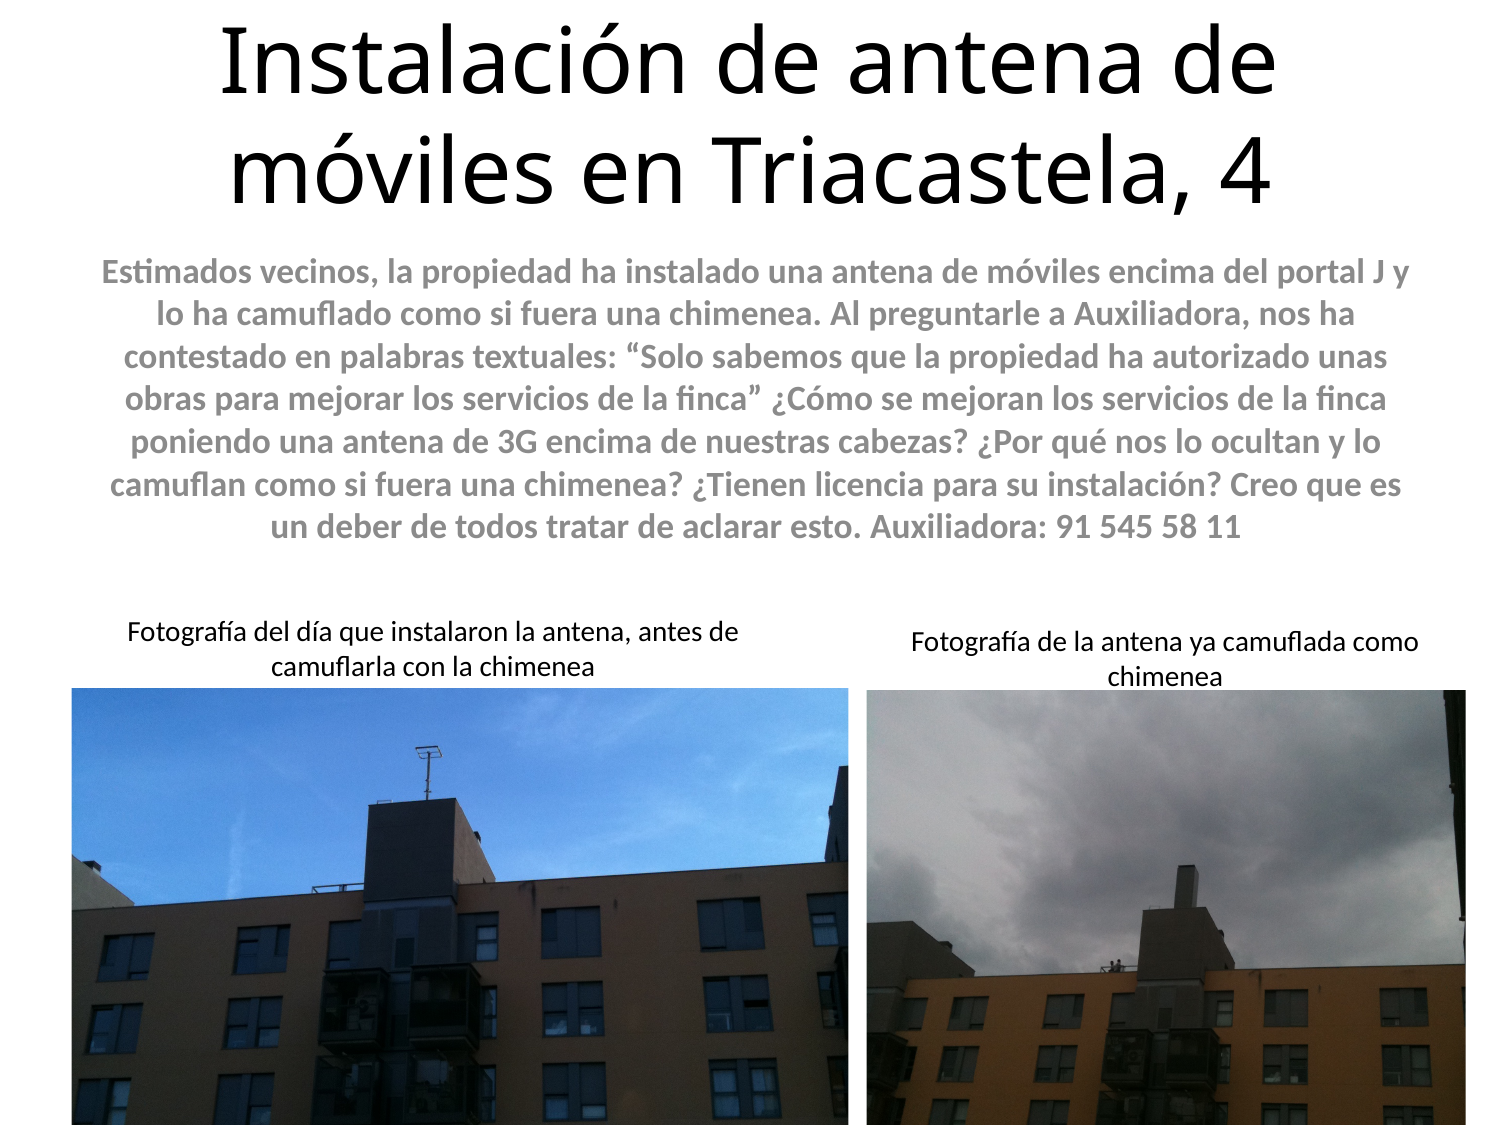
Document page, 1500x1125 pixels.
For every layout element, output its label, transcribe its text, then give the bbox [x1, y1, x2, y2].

picture [866, 690, 1466, 1125]
text_box Fotografía del día que instalaron la antena, antes de camuflarla con la chimenea [71, 604, 795, 687]
title Instalación de antena de móviles en Triacastela, 4 [112, 0, 1388, 233]
text_box Fotografía de la antena ya camuflada como chimenea [864, 614, 1466, 690]
picture [71, 688, 849, 1125]
subtitle Estimados vecinos, la propiedad ha instalado una antena de móviles encima del portal J y lo ha camuflado como si fuera una chimenea. Al preguntarle a Auxiliadora, nos ha contestado en palabras textuales: “Solo sabemos que la propiedad ha autorizado unas obras para mejorar los servicios de la finca” ¿Cómo se mejoran los servicios de la finca poniendo una antena de 3G encima de nuestras cabezas? ¿Por qué nos lo ocultan y lo camuflan como si fuera una chimenea? ¿Tienen licencia para su instalación? Creo que es un deber de todos tratar de aclarar esto. Auxiliadora: 91 545 58 11 [74, 240, 1438, 689]
